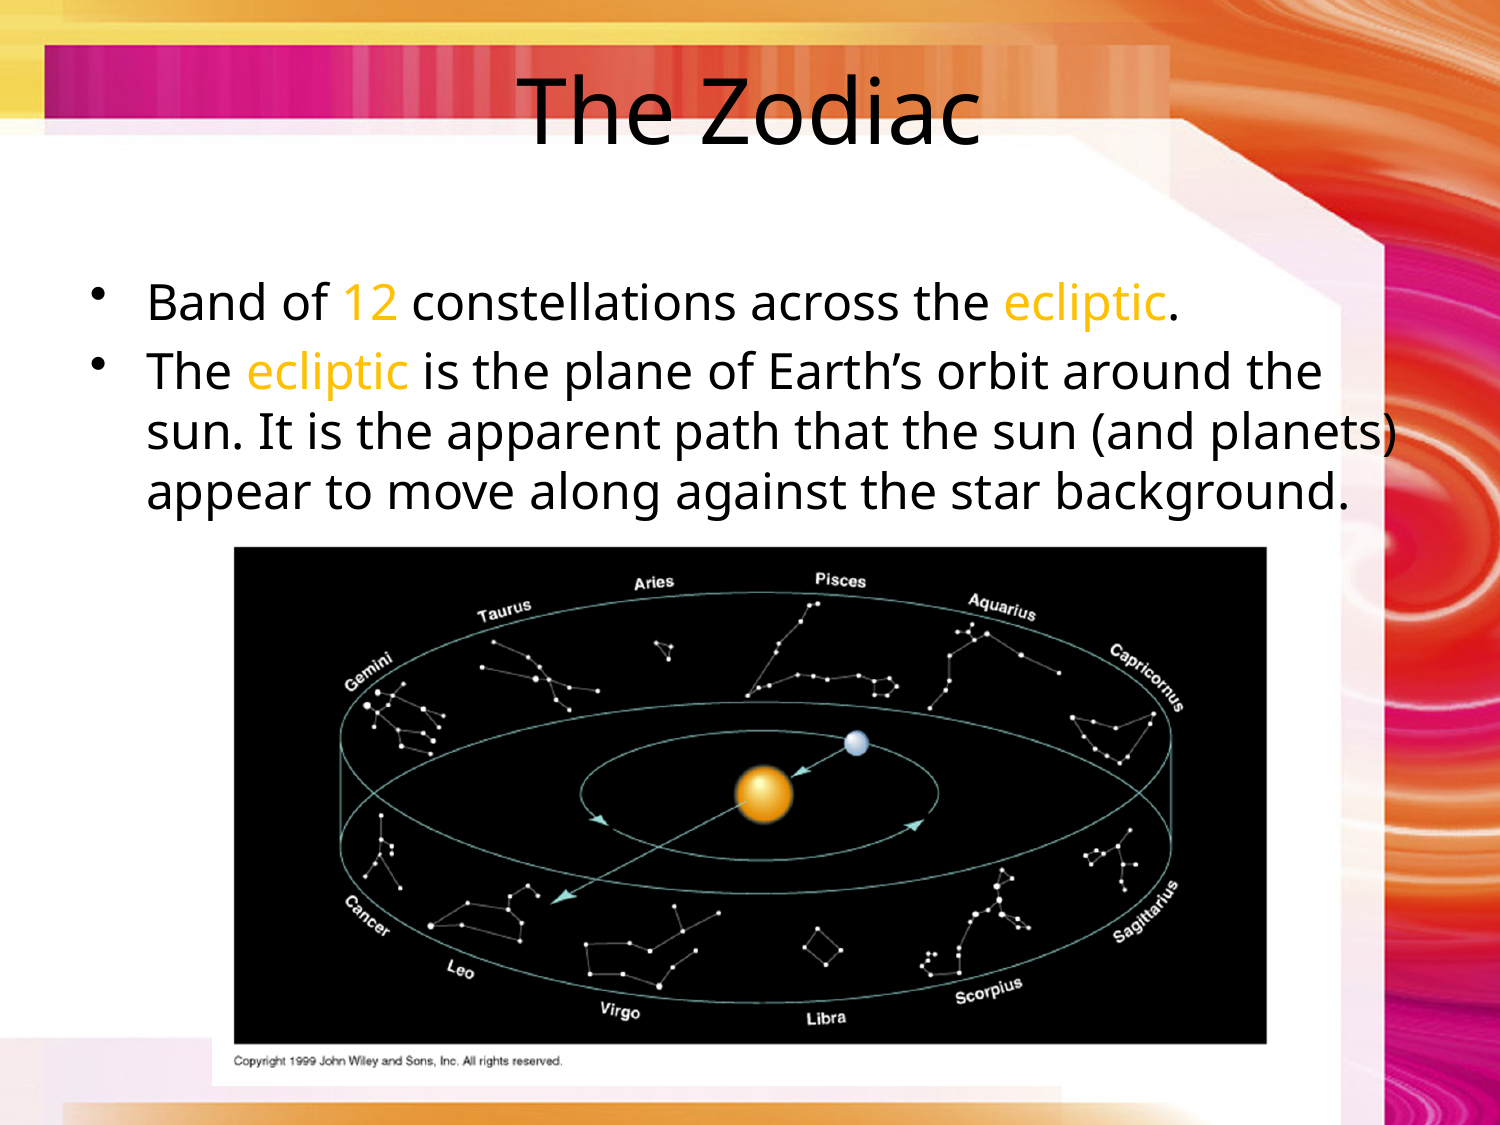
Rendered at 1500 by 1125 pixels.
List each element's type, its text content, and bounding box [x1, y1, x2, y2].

picture [0, 0, 1500, 1125]
list Band of 12 constellations across the ecliptic. The ecliptic is the plane of Earth’s orbit around the sun. It is the apparent path that the sun (and planets) appear to move along against the star background. [75, 262, 1425, 1005]
title The Zodiac [75, 45, 1425, 233]
